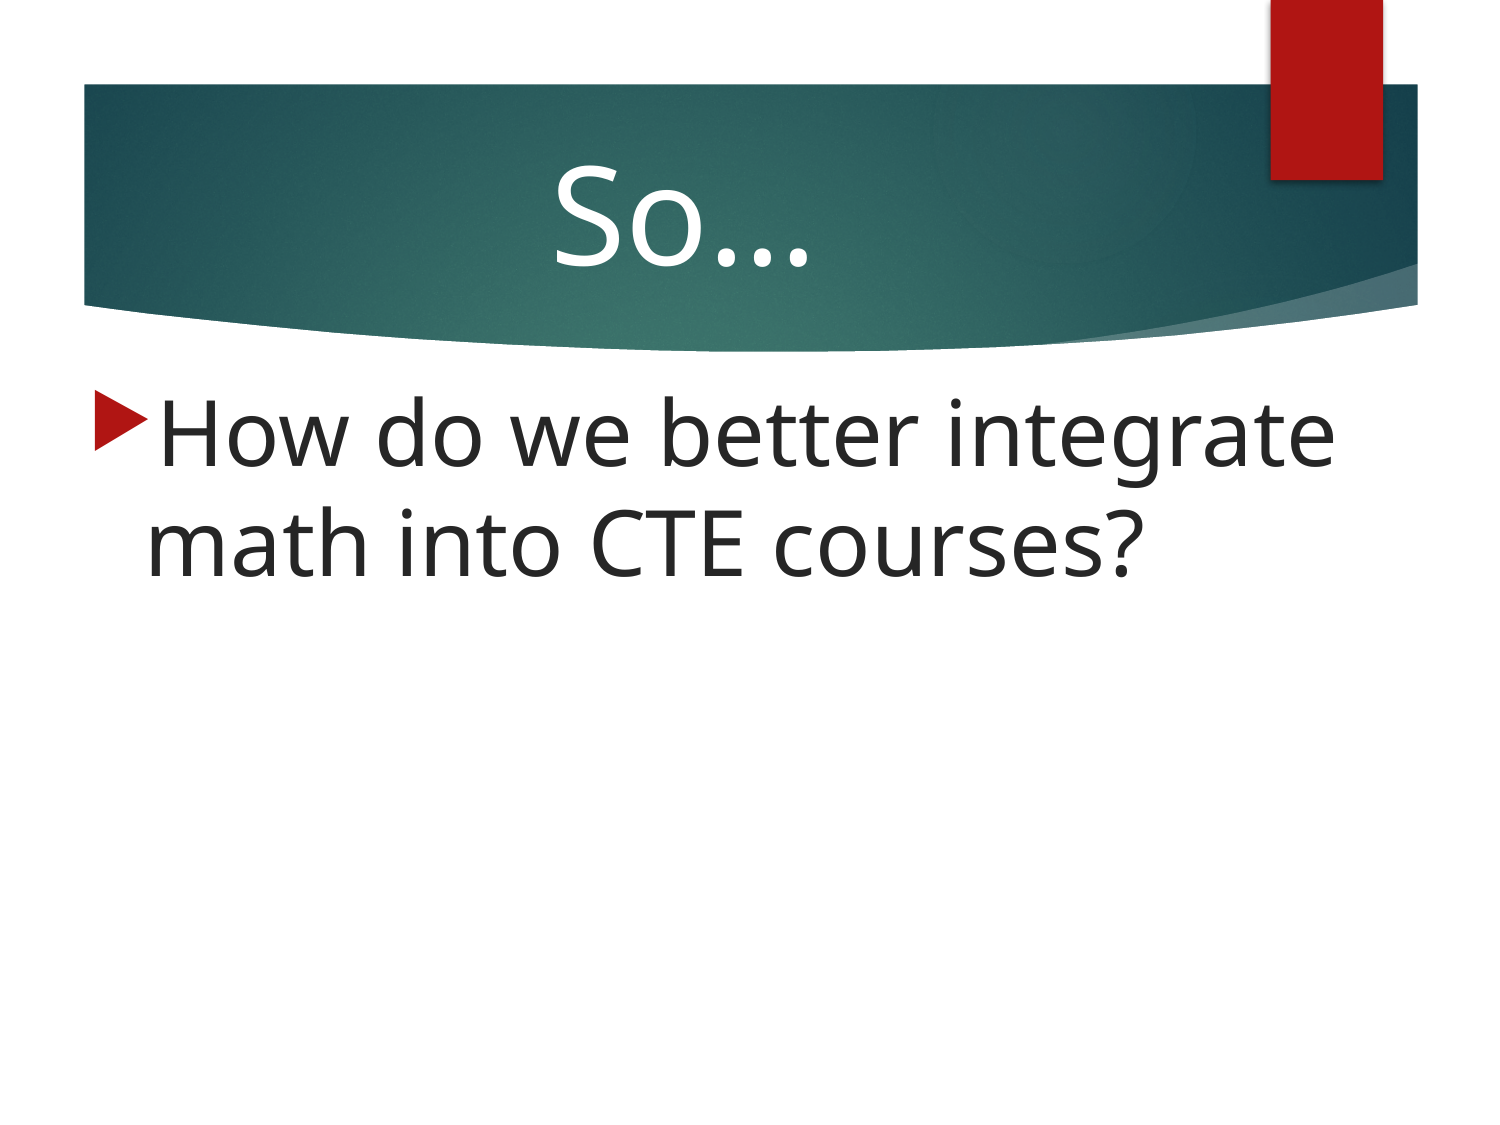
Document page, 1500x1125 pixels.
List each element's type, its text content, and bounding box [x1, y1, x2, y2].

title So… [106, 152, 1263, 269]
list How do we better integrate math into CTE courses? [73, 367, 1427, 1008]
